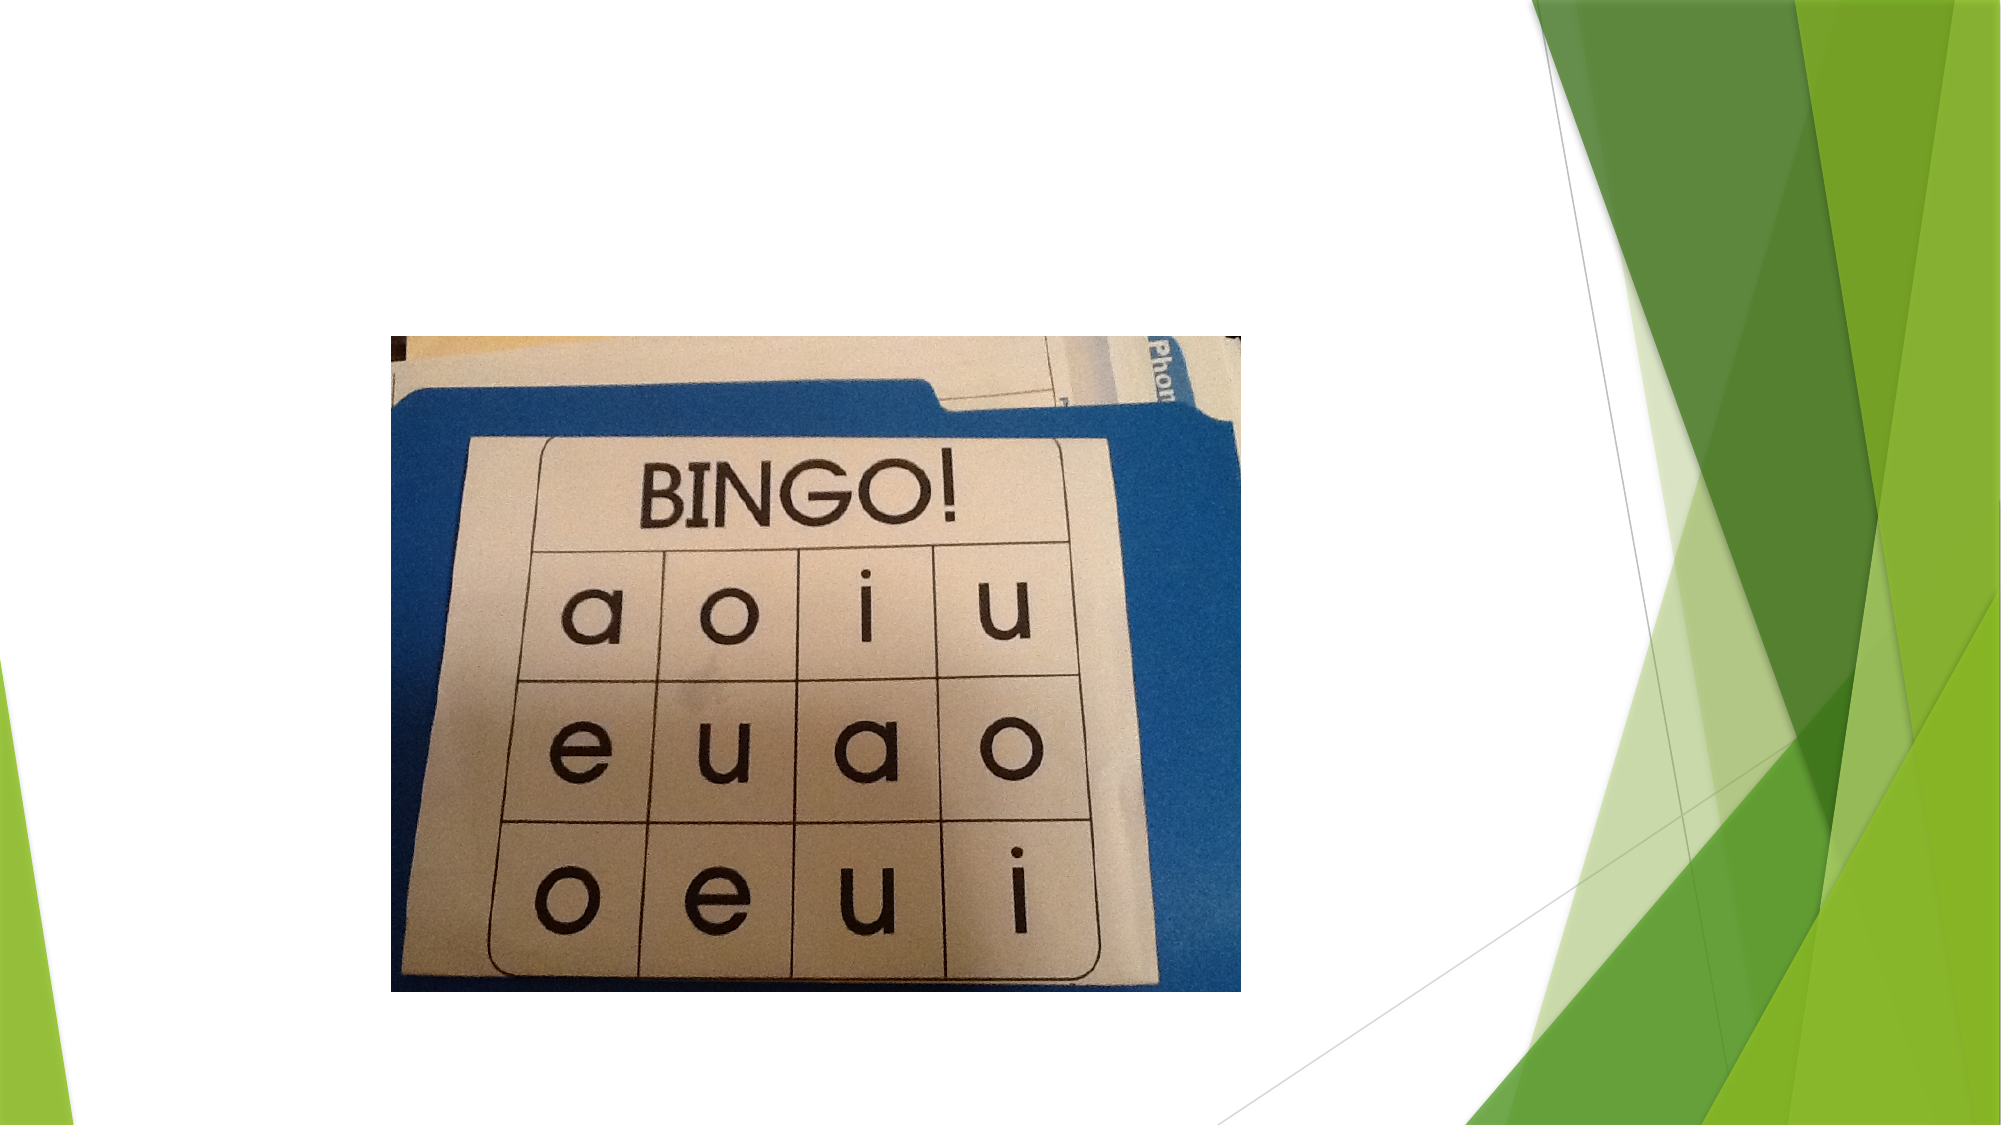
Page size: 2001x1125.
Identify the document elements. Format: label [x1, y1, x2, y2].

list [391, 335, 1242, 992]
